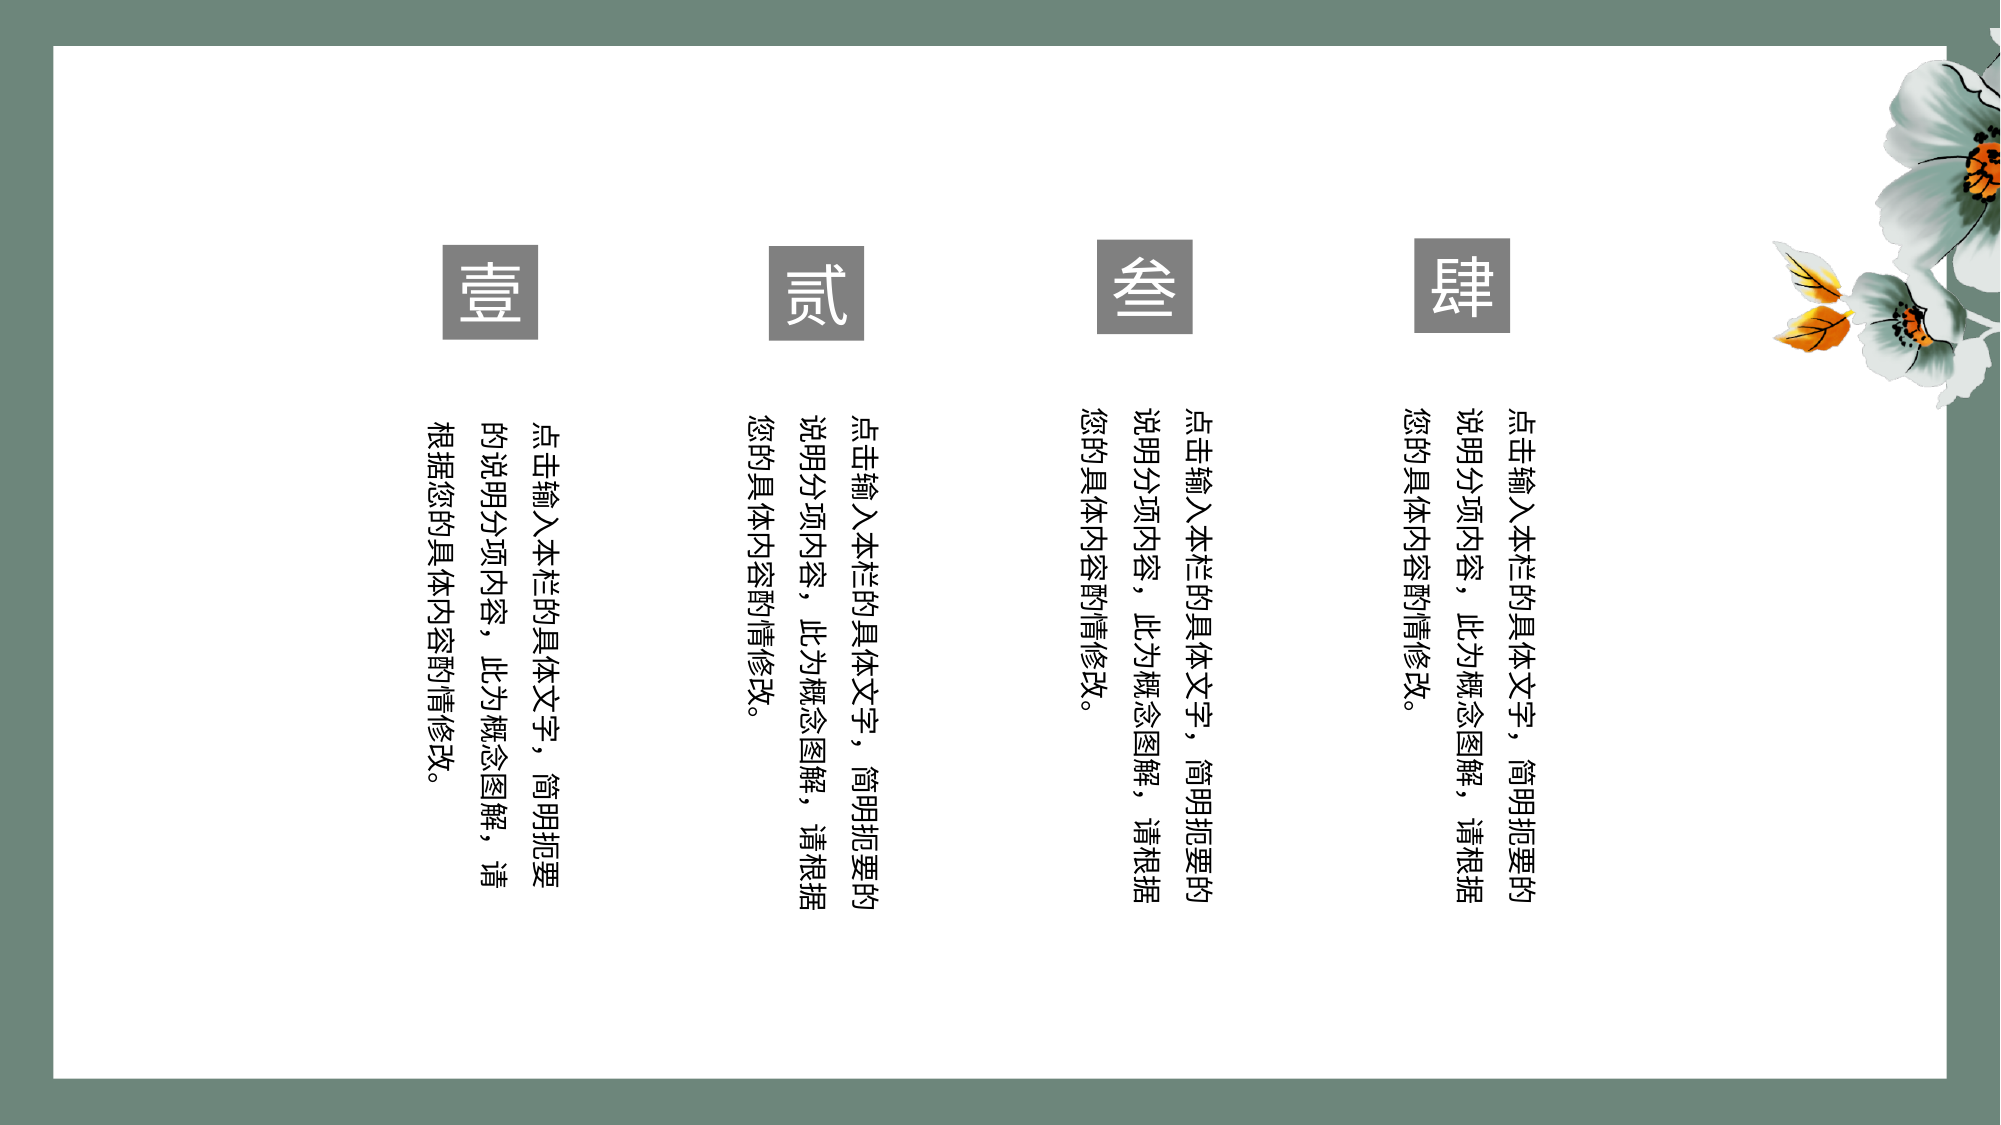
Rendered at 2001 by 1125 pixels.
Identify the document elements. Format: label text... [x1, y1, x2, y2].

text_box 壹 [442, 244, 539, 340]
text_box 叁 [1097, 239, 1193, 335]
text_box [52, 45, 1948, 1080]
picture [1765, 28, 2001, 440]
text_box 点击输入本栏的具体文字，简明扼要的说明分项内容，此为概念图解，请根据您的具体内容酌情修改。 [719, 399, 909, 940]
text_box 肆 [1414, 238, 1511, 333]
text_box 贰 [768, 246, 865, 341]
text_box 点击输入本栏的具体文字，简明扼要的说明分项内容，此为概念图解，请根据您的具体内容酌情修改。 [400, 407, 590, 924]
text_box 点击输入本栏的具体文字，简明扼要的说明分项内容，此为概念图解，请根据您的具体内容酌情修改。 [1053, 393, 1243, 933]
text_box 点击输入本栏的具体文字，简明扼要的说明分项内容，此为概念图解，请根据您的具体内容酌情修改。 [1376, 393, 1566, 933]
